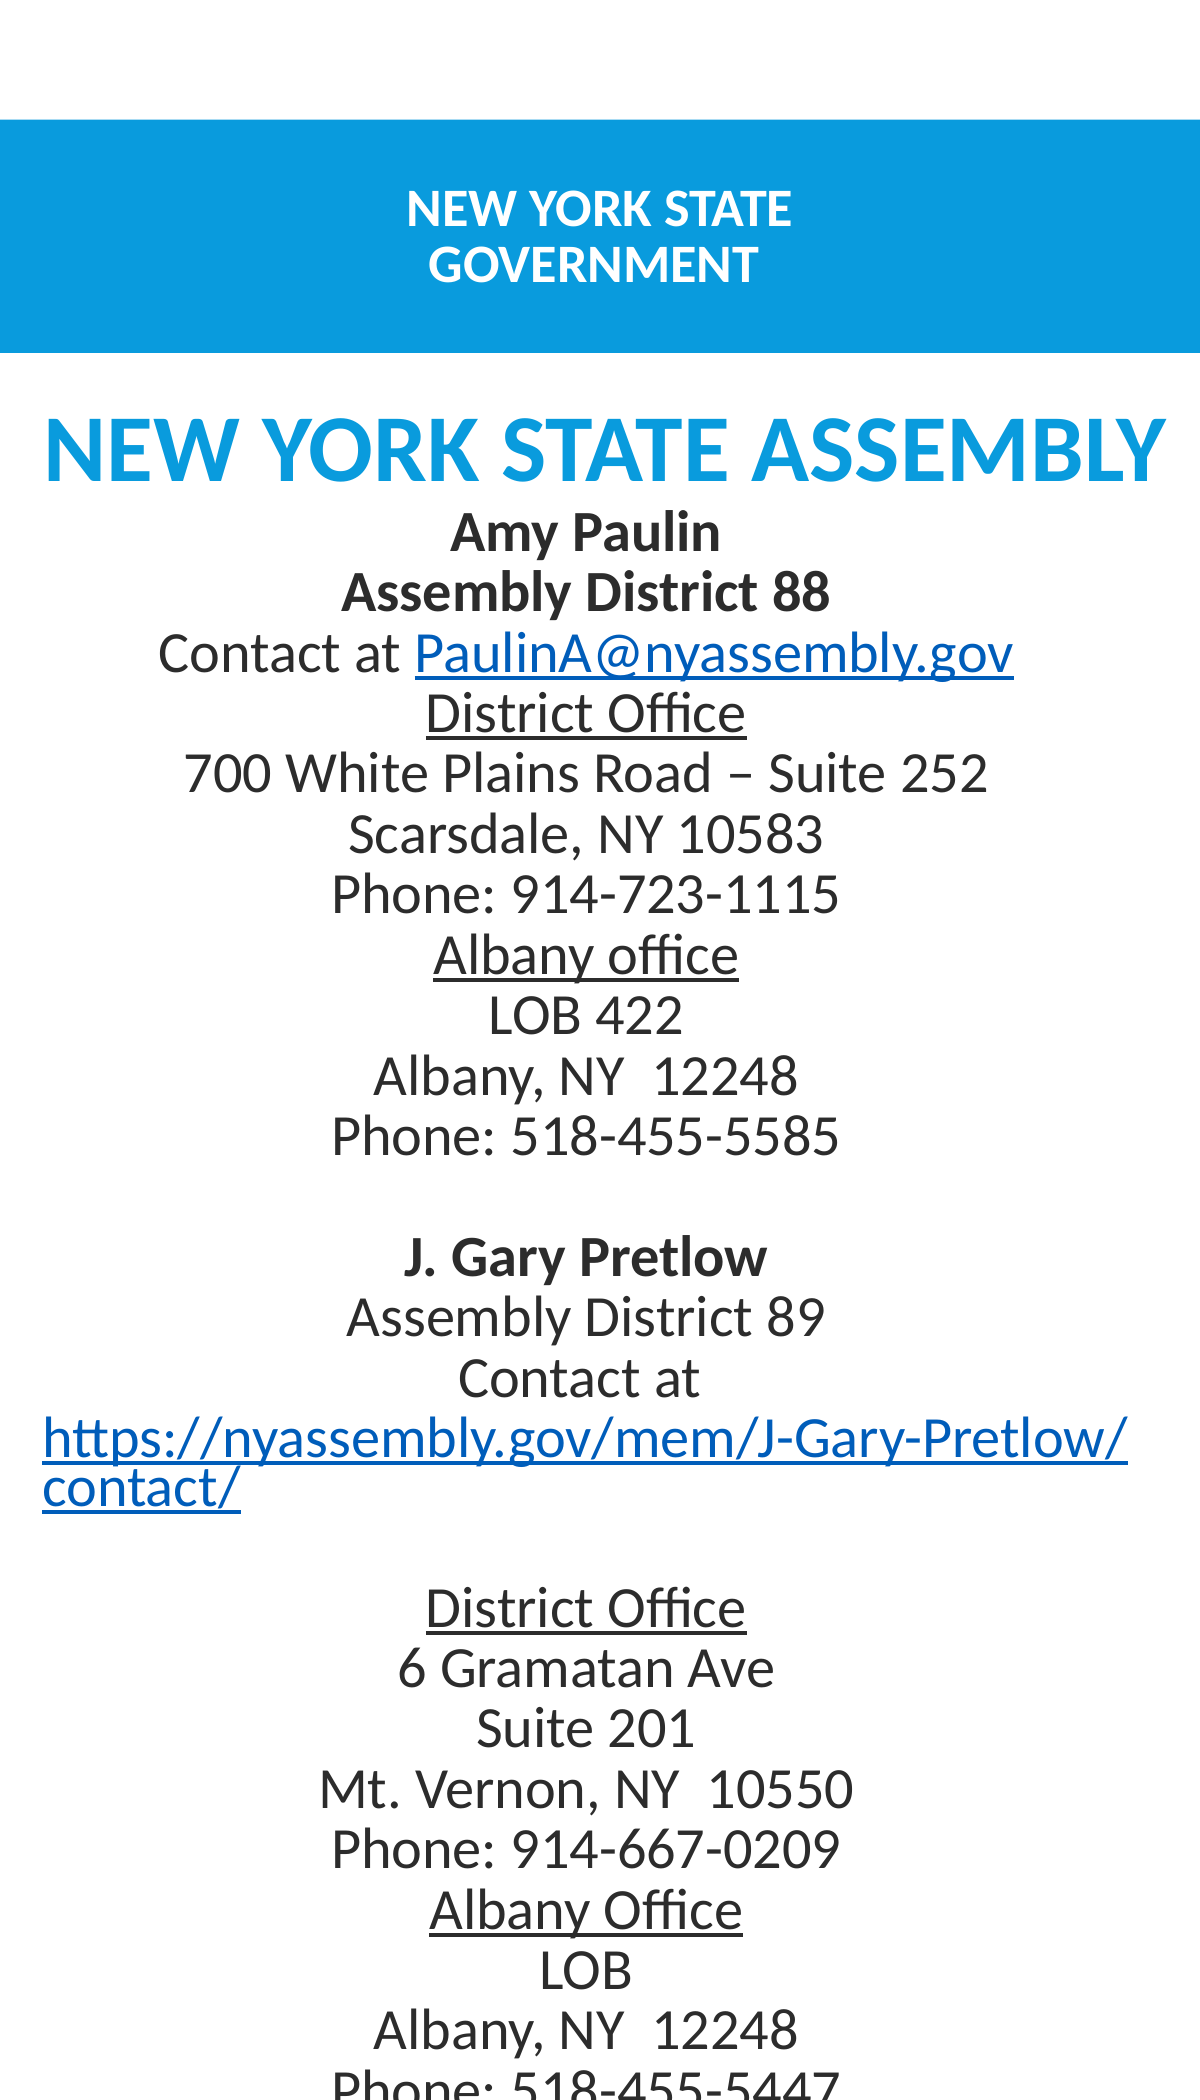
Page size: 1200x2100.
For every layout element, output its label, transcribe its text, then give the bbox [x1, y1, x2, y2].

text_box Amy Paulin Assembly District 88 Contact at PaulinA@nyassembly.gov District Office 700 White Plains Road – Suite 252 Scarsdale, NY 10583 Phone: 914-723-1115 Albany office LOB 422 Albany, NY 12248 Phone: 518-455-5585 J. Gary Pretlow Assembly District 89 Contact at https://nyassembly.gov/mem/J-Gary-Pretlow/contact/ District Office 6 Gramatan Ave Suite 201 Mt. Vernon, NY 10550 Phone: 914-667-0209 Albany Office LOB Albany, NY 12248 Phone: 518-455-5447 [27, 495, 1145, 2081]
title New York State GOVERNMENT [0, 119, 1200, 353]
text_box NEW YORK STATE ASSEMBLY [29, 370, 1182, 509]
